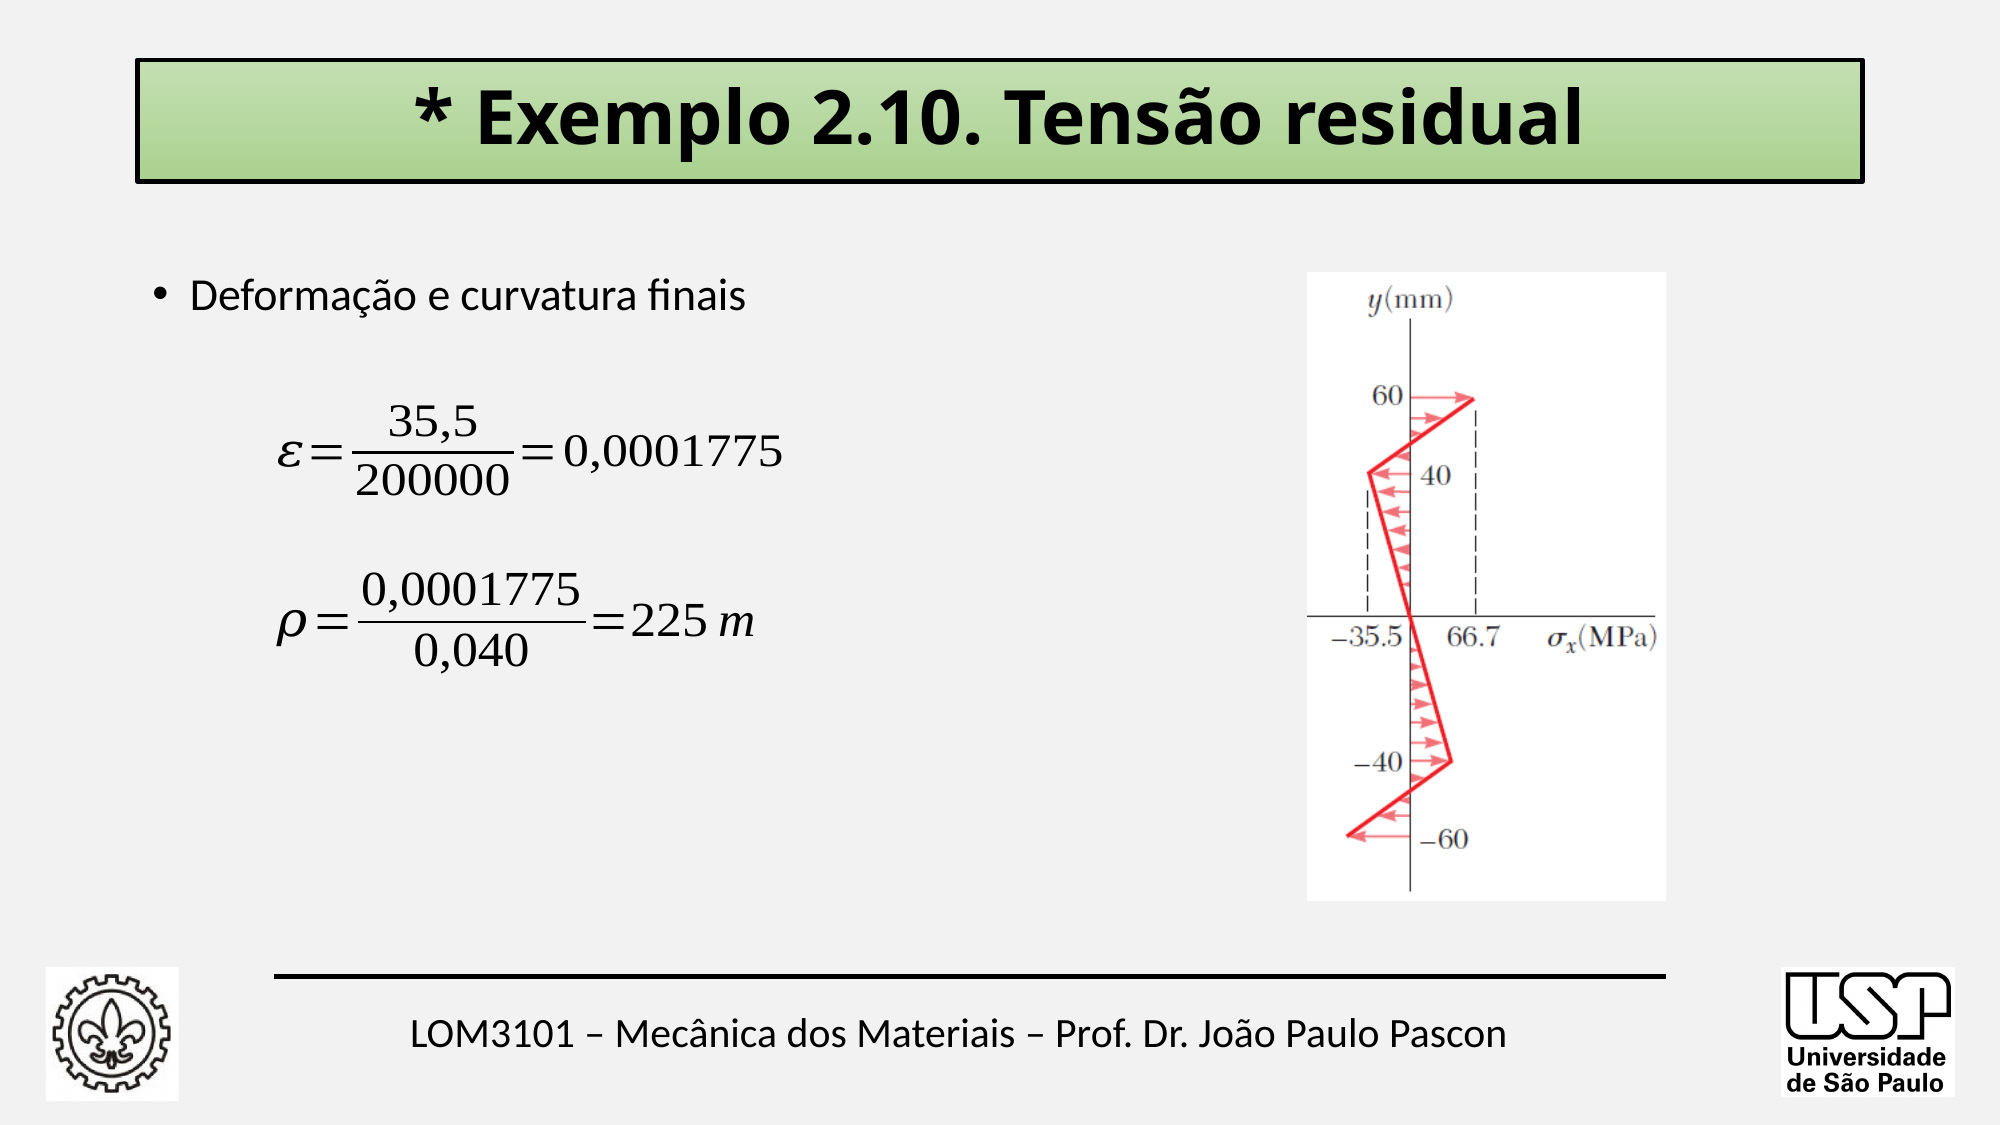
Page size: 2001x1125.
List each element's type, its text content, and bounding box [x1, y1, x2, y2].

list Deformação e curvatura finais [137, 230, 1863, 944]
text_box LOM3101 – Mecânica dos Materiais – Prof. Dr. João Paulo Pascon [202, 998, 1716, 1064]
title * Exemplo 2.10. Tensão residual [137, 59, 1863, 182]
picture [45, 967, 179, 1101]
picture [1781, 967, 1955, 1097]
picture [1307, 272, 1666, 901]
